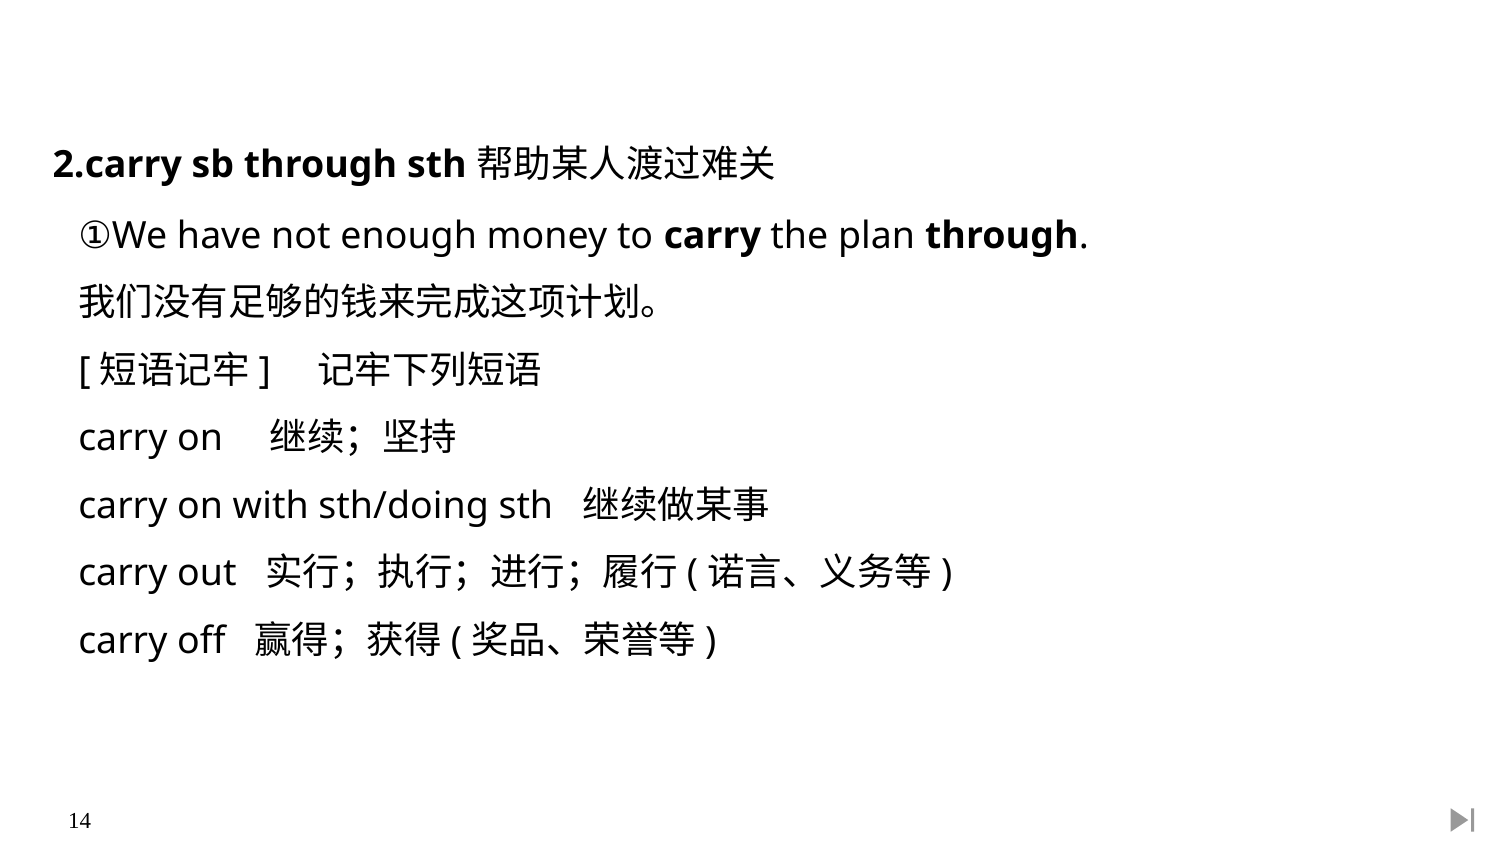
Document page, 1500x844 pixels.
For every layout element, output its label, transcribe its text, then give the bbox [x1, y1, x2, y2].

text_box 2.carry sb through sth帮助某人渡过难关 [41, 111, 1424, 191]
text_box ①We have not enough money to carry the plan through. 我们没有足够的钱来完成这项计划。 [短语记牢] 记牢下列短语 carry on 继续；坚持 carry on with sth/doing sth 继续做某事 carry out 实行；执行；进行；履行(诺言、义务等) carry off 赢得；获得(奖品、荣誉等) [67, 182, 1450, 667]
